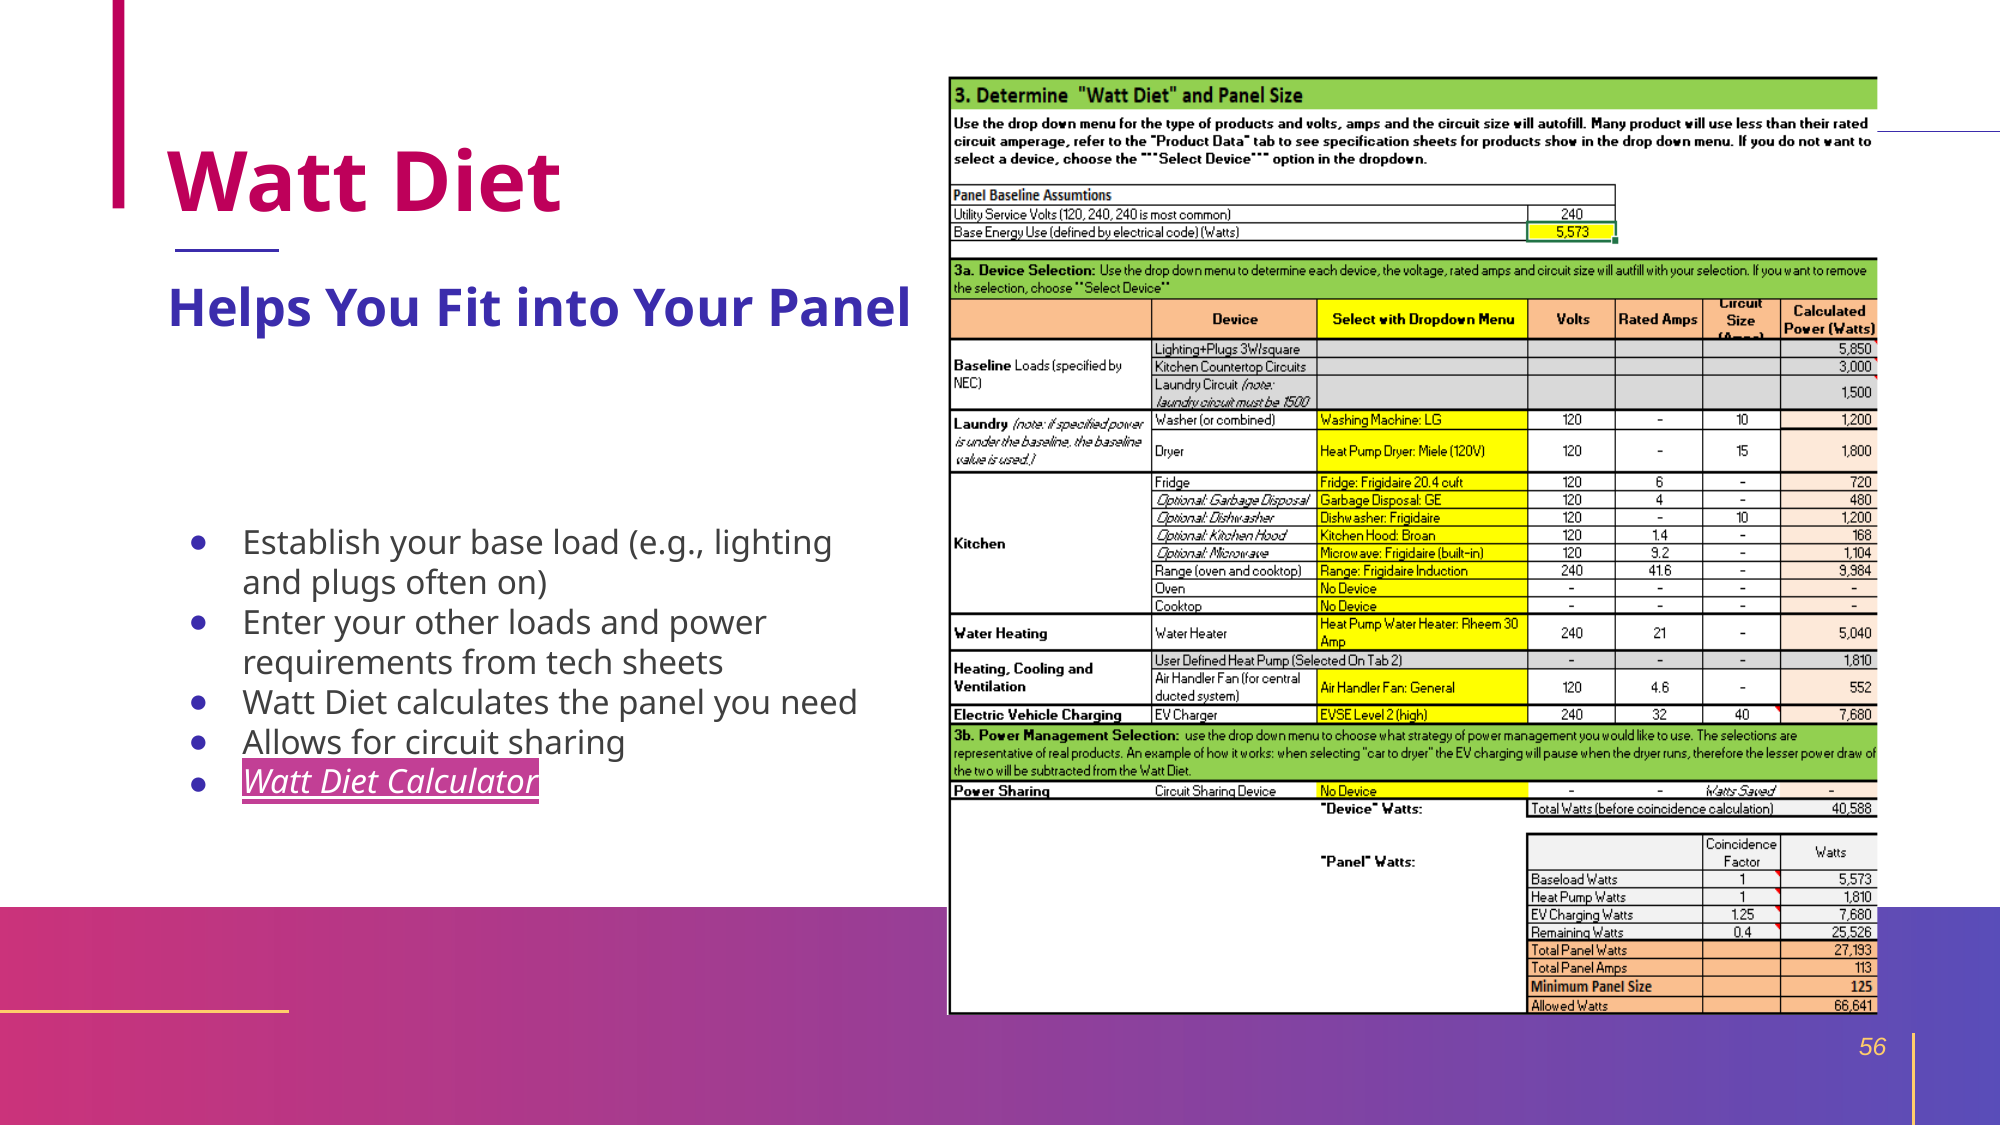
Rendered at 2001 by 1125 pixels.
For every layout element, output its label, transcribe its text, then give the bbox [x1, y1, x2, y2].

list Establish your base load (e.g., lighting and plugs often on) Enter your other loads and power requirements from tech sheets Watt Diet calculates the panel you need Allows for circuit sharing Watt Diet Calculator [152, 514, 899, 913]
title Watt Diet [152, 75, 944, 273]
picture [946, 75, 1878, 1016]
slide_number 56 [1451, 1015, 1902, 1075]
subtitle Helps You Fit into Your Panel [152, 273, 941, 388]
